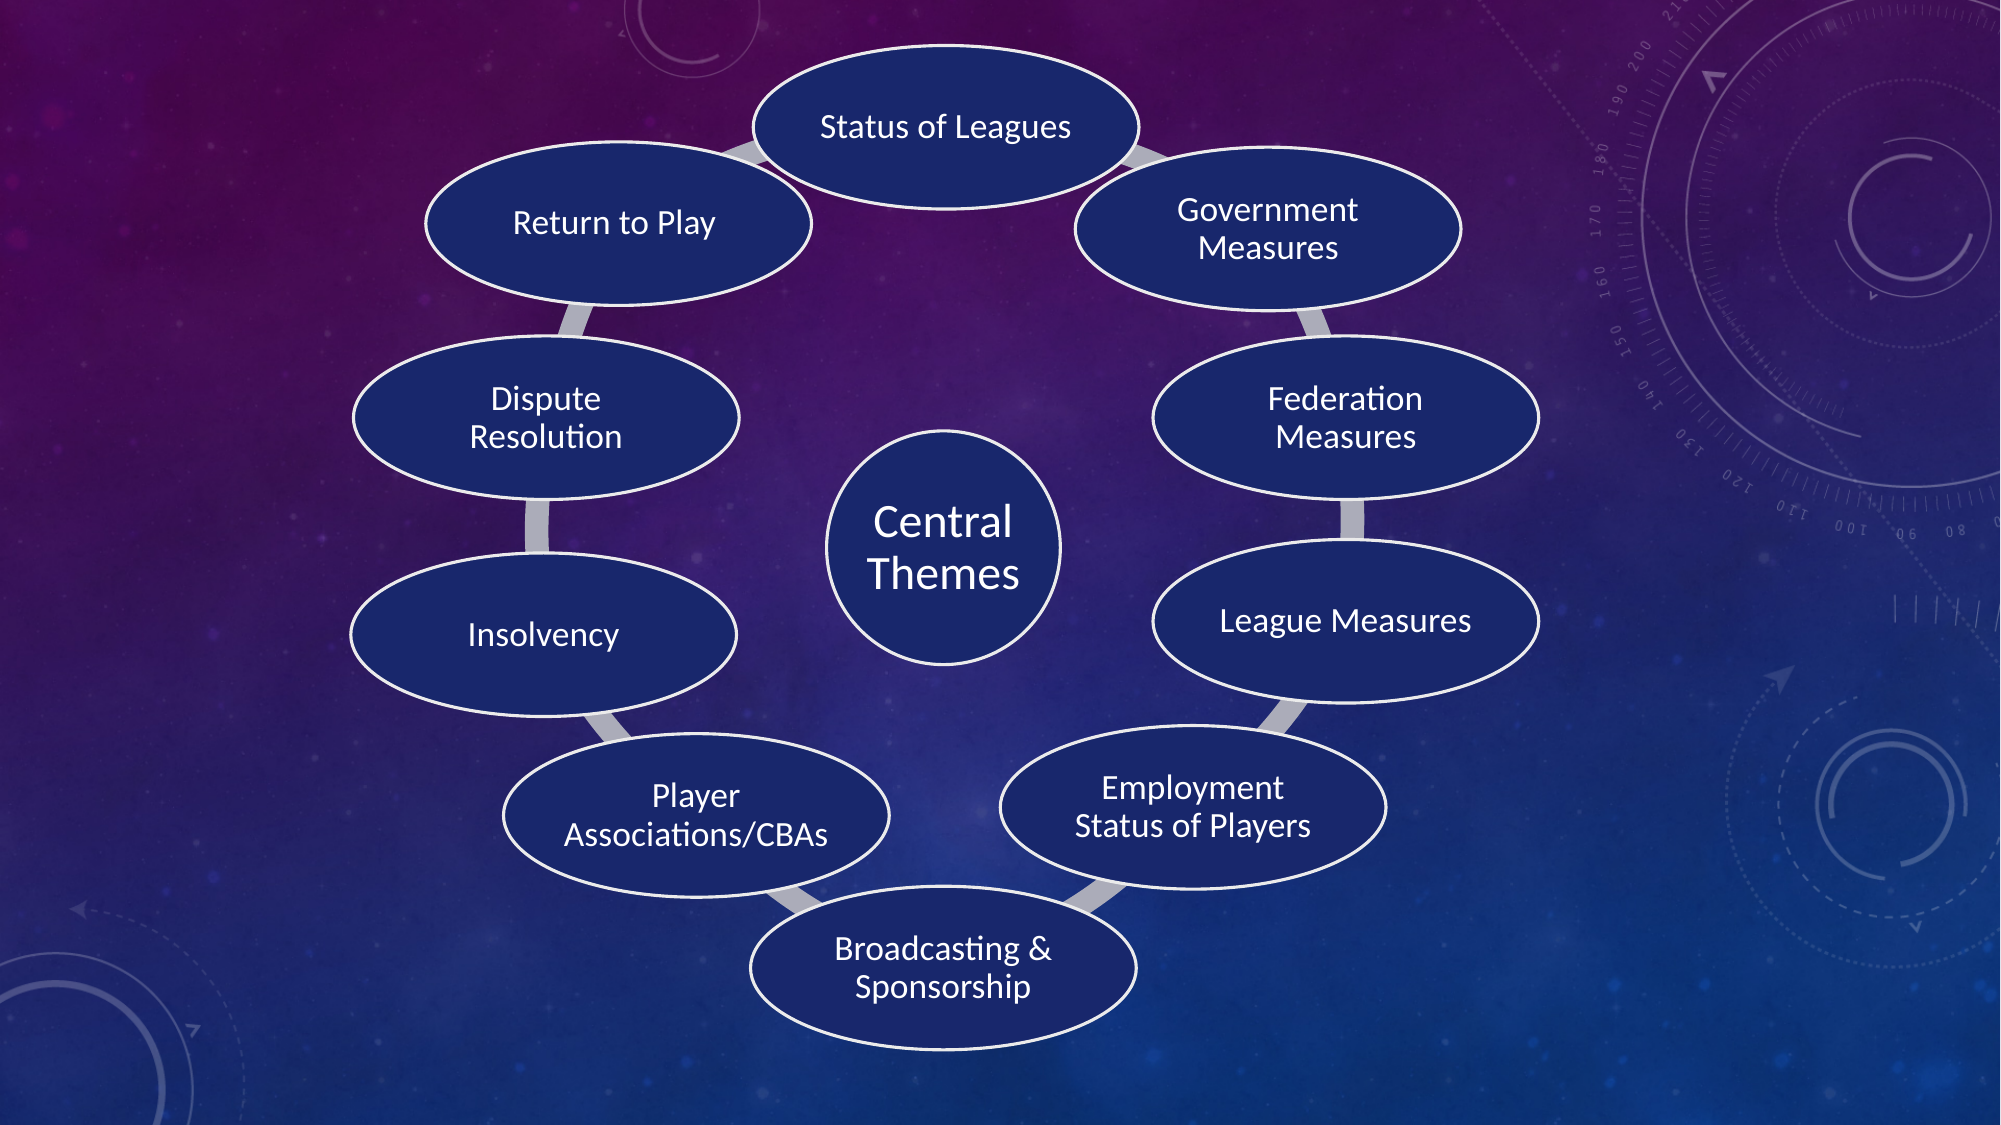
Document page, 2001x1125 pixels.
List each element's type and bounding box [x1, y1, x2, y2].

list [112, 45, 1775, 1051]
picture [0, 0, 2001, 1125]
